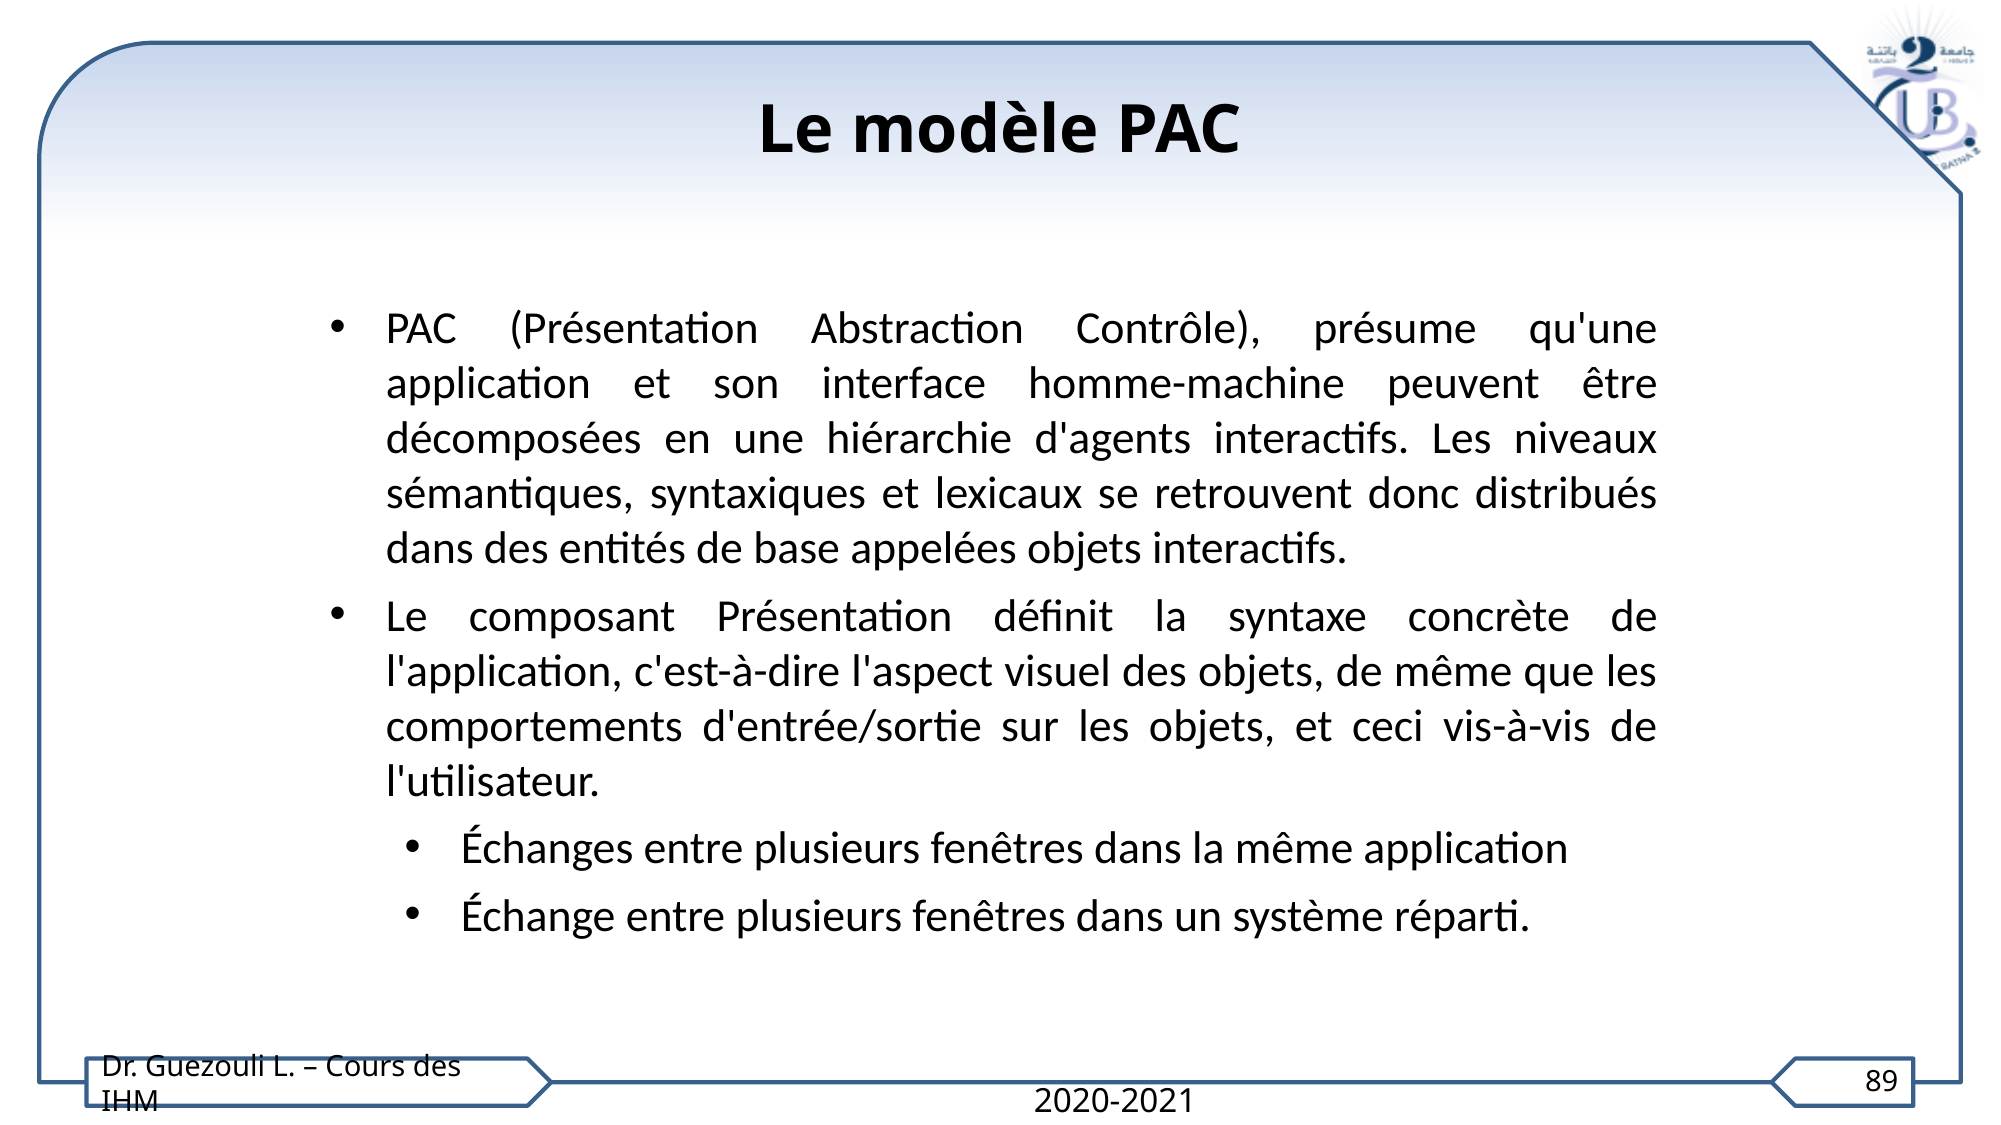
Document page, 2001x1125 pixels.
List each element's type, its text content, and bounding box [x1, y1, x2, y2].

picture [1862, 0, 1985, 191]
title Le modèle PAC [421, 78, 1579, 169]
text_box PAC (Présentation Abstraction Contrôle), présume qu'une application et son interface homme-machine peuvent être décomposées en une hiérarchie d'agents interactifs. Les niveaux sémantiques, syntaxiques et lexicaux se retrouvent donc distribués dans des entités de base appelées objets interactifs. Le composant Présentation définit la syntaxe concrète de l'application, c'est-à-dire l'aspect visuel des objets, de même que les comportements d'entrée/sortie sur les objets, et ceci vis-à-vis de l'utilisateur. Échanges entre plusieurs fenêtres dans la même application Échange entre plusieurs fenêtres dans un système réparti. [314, 290, 1674, 941]
